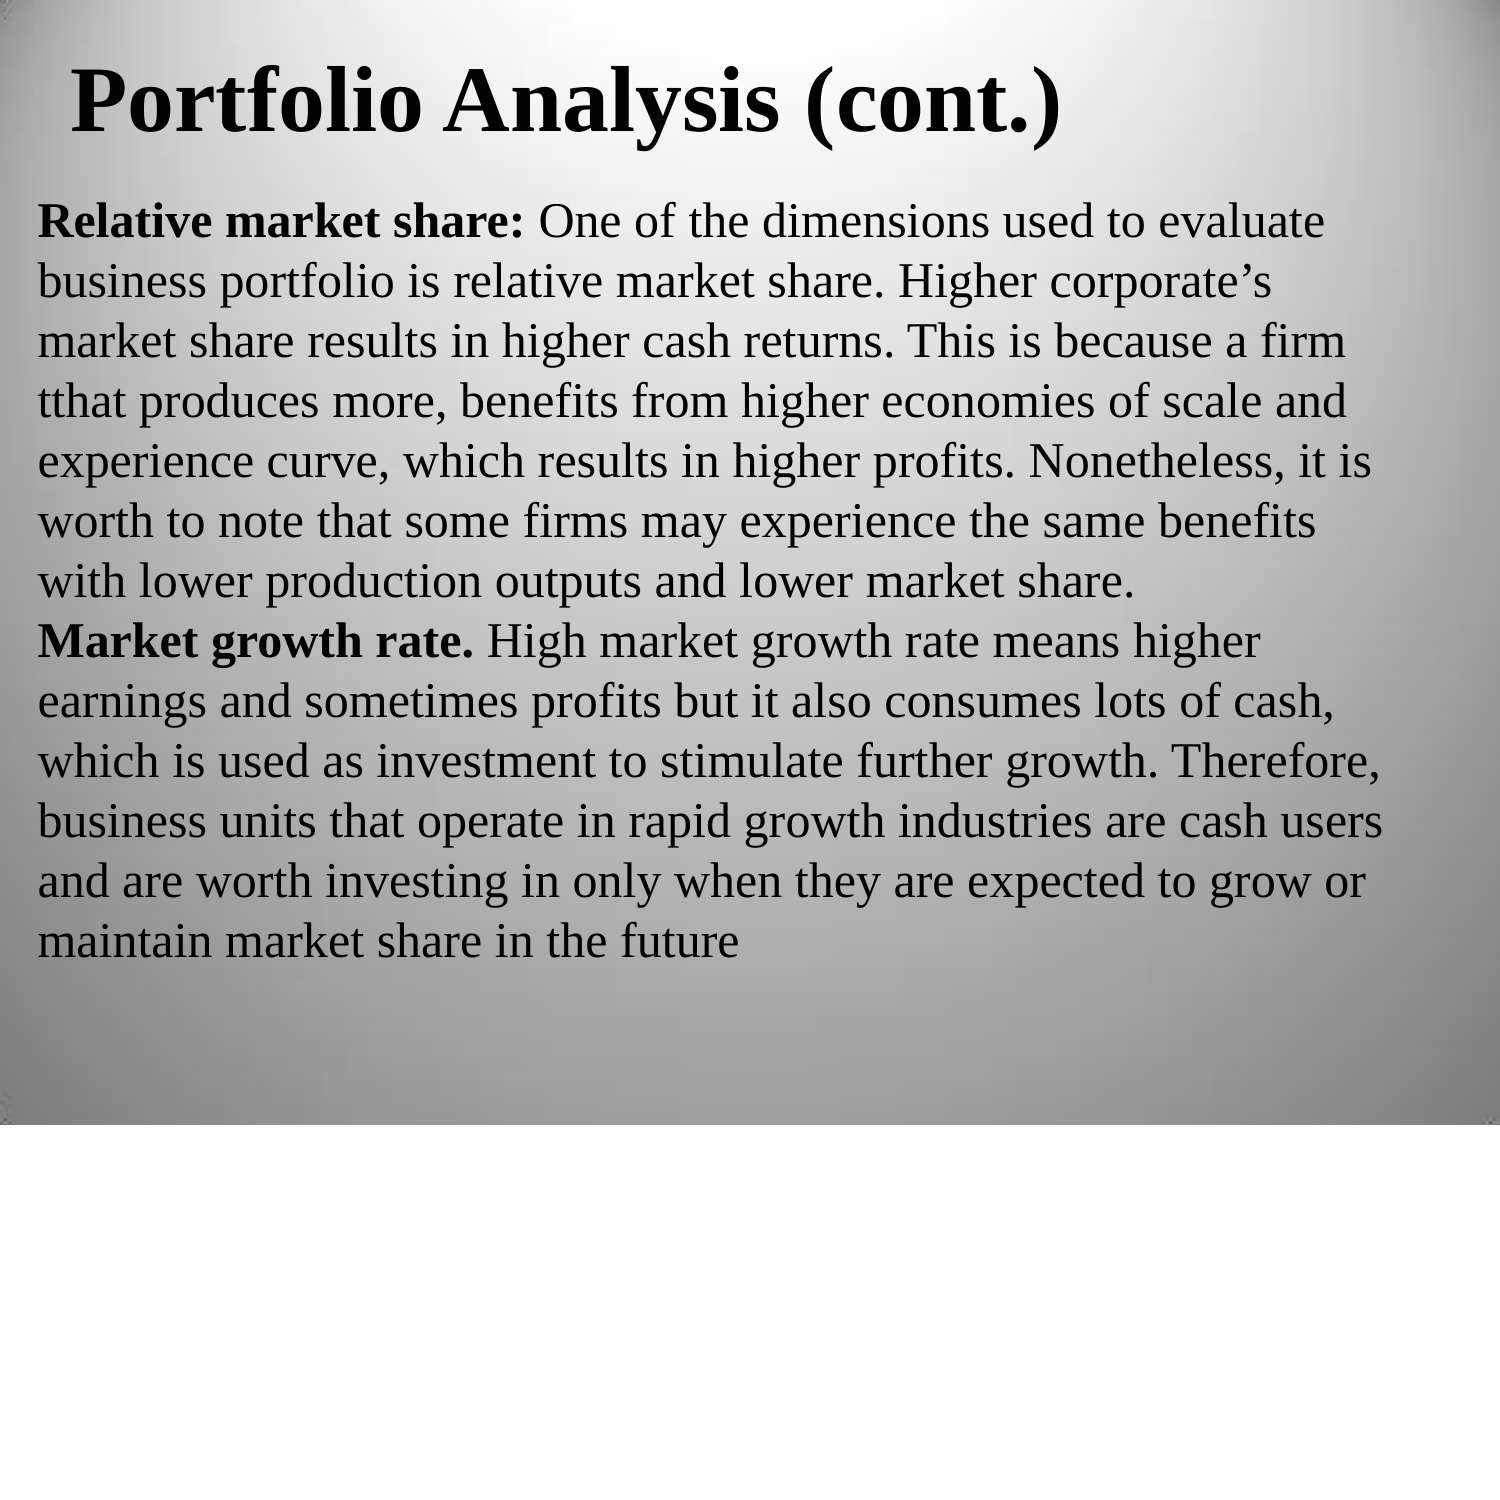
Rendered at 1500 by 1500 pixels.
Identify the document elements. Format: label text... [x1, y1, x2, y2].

list Relative market share: One of the dimensions used to evaluate business portfolio is relative market share. Higher corporate’s market share results in higher cash returns. This is because a firm tthat produces more, benefits from higher economies of scale and experience curve, which results in higher profits. Nonetheless, it is worth to note that some firms may experience the same benefits with lower production outputs and lower market share. Market growth rate. High market growth rate means higher earnings and sometimes profits but it also consumes lots of cash, which is used as investment to stimulate further growth. Therefore, business units that operate in rapid growth industries are cash users and are worth investing in only when they are expected to grow or maintain market share in the future [37, 187, 1413, 976]
title Portfolio Analysis (cont.) [70, 37, 1500, 152]
picture [0, 0, 1500, 1125]
